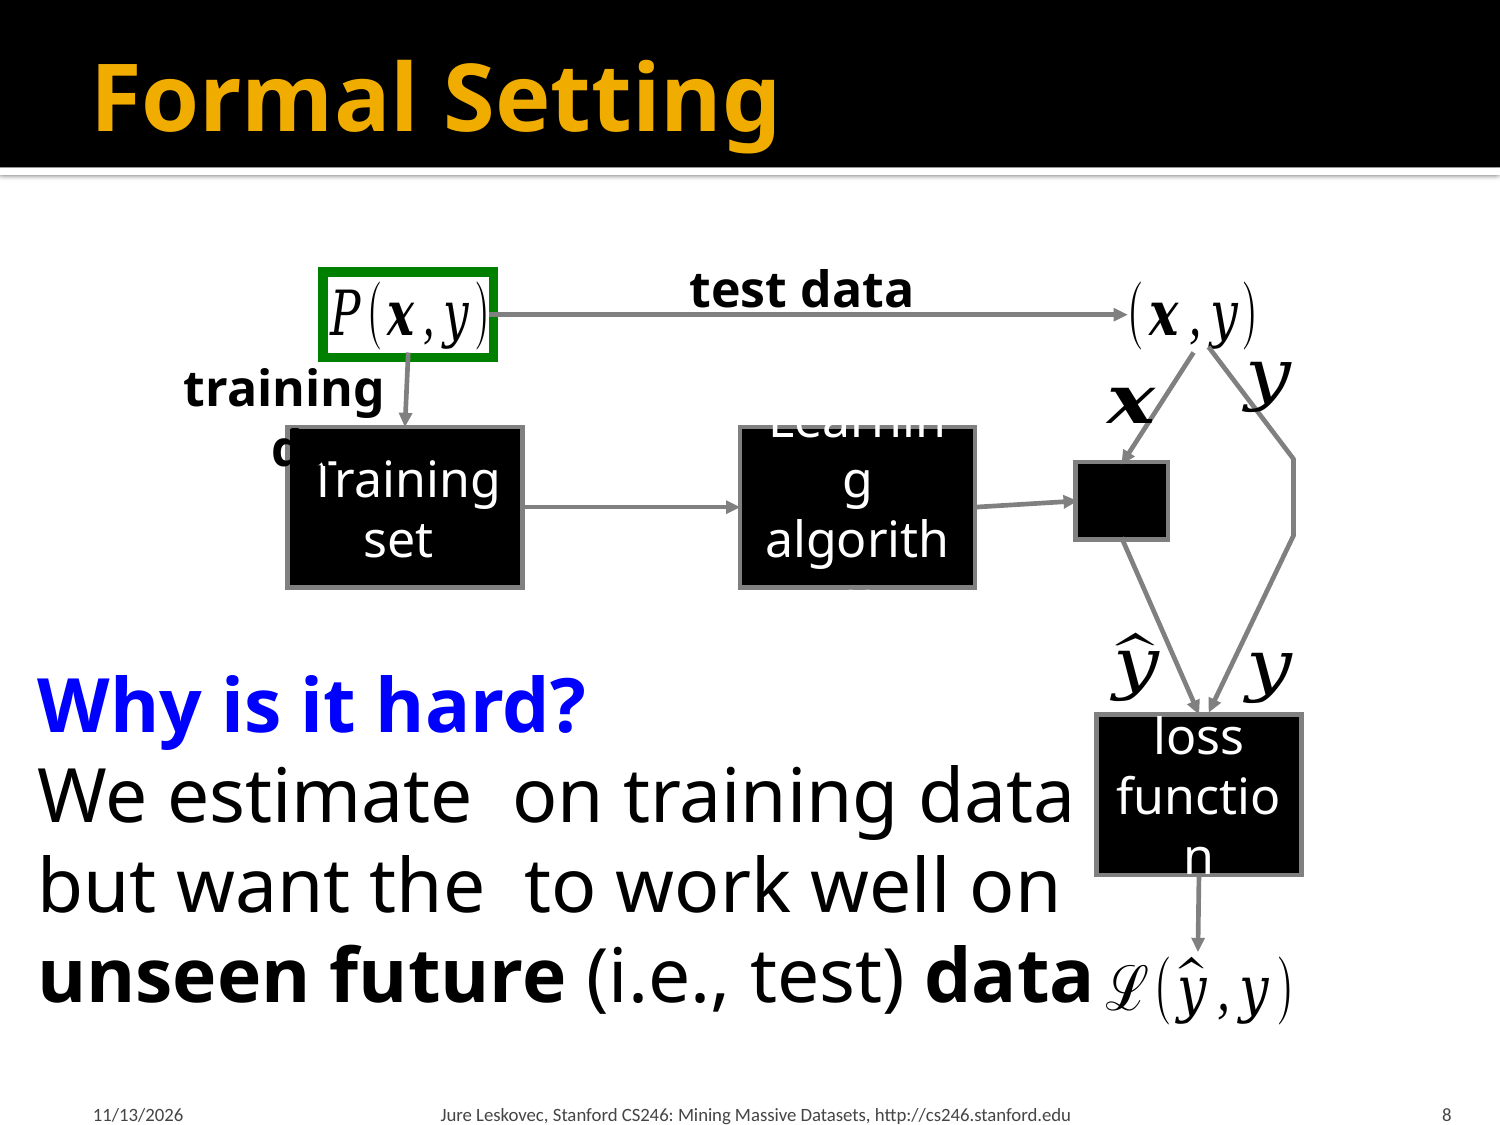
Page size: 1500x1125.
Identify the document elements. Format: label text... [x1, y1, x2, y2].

text_box Learning algorithm [740, 426, 975, 588]
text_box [404, 352, 409, 427]
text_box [1121, 537, 1199, 715]
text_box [974, 500, 1078, 508]
slide_number 8 [1345, 1080, 1467, 1125]
text_box test data [675, 249, 986, 314]
text_box loss function [1096, 714, 1302, 875]
text_box training data [76, 349, 400, 484]
title Formal Setting [75, 12, 1425, 175]
footer Jure Leskovec, Stanford CS246: Mining Massive Datasets, http://cs246.stanford.edu [433, 1080, 1337, 1125]
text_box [1121, 352, 1194, 465]
text_box [1208, 346, 1294, 713]
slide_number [75, 1080, 425, 1125]
